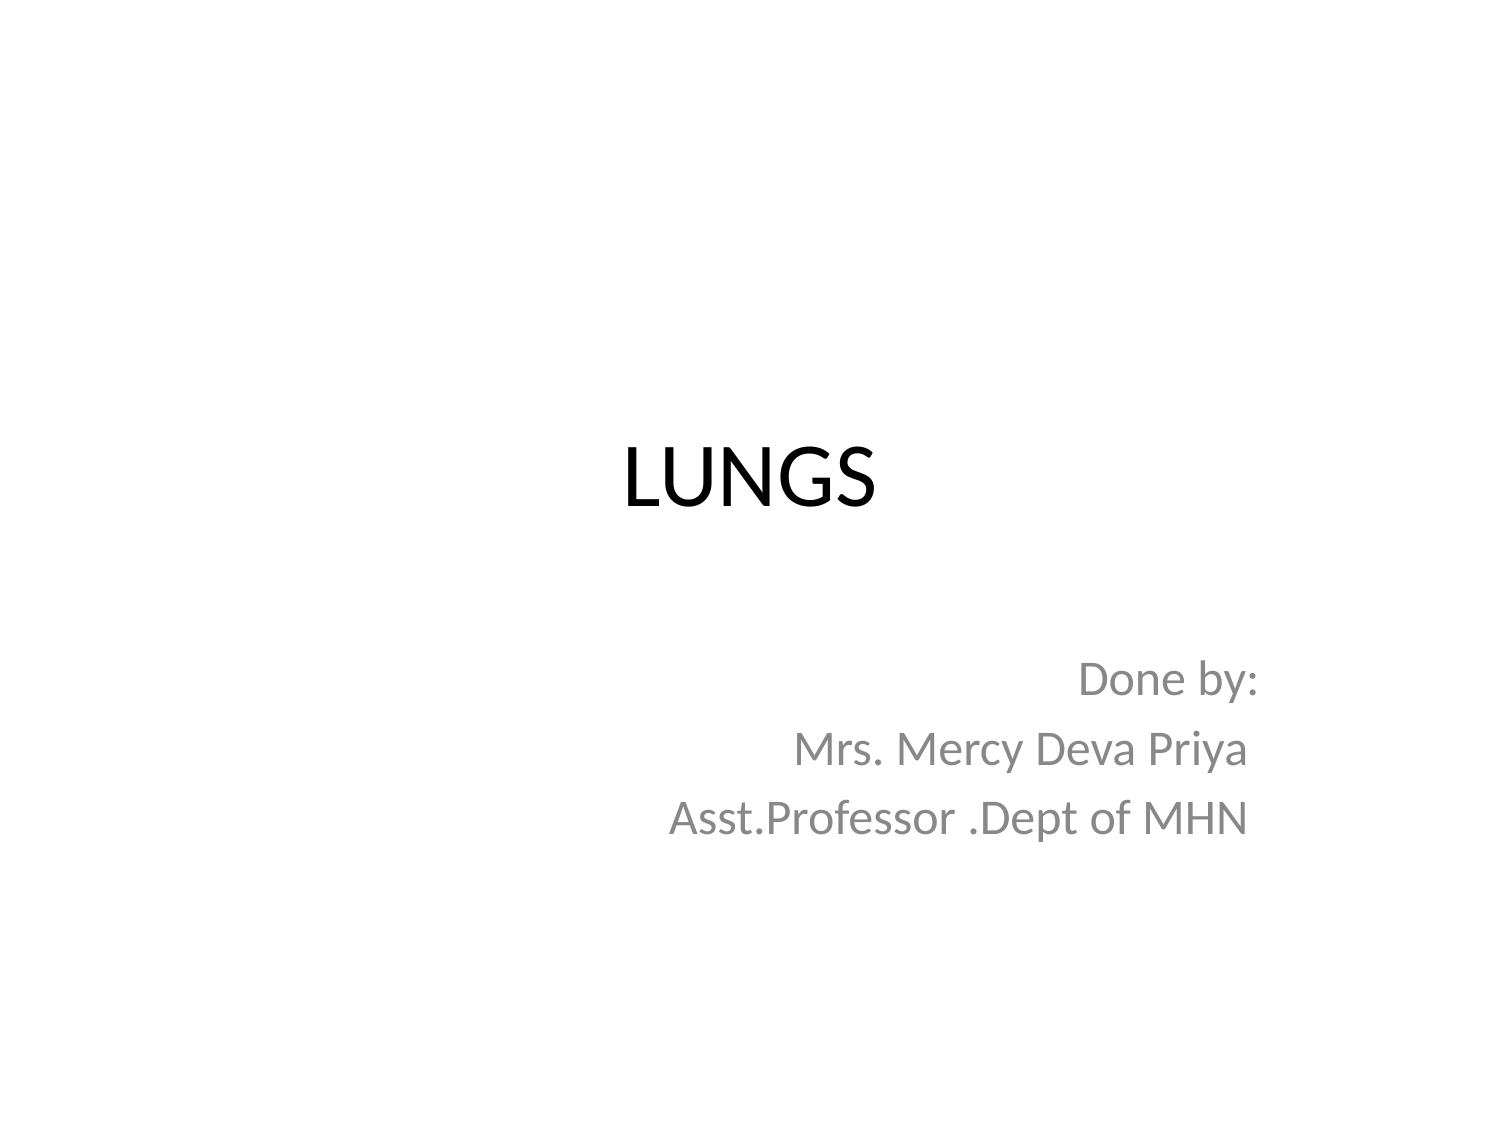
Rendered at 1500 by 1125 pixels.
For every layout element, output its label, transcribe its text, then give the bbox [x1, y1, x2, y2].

subtitle Done by: Mrs. Mercy Deva Priya Asst.Professor .Dept of MHN [225, 637, 1275, 925]
title LUNGS [112, 349, 1388, 591]
